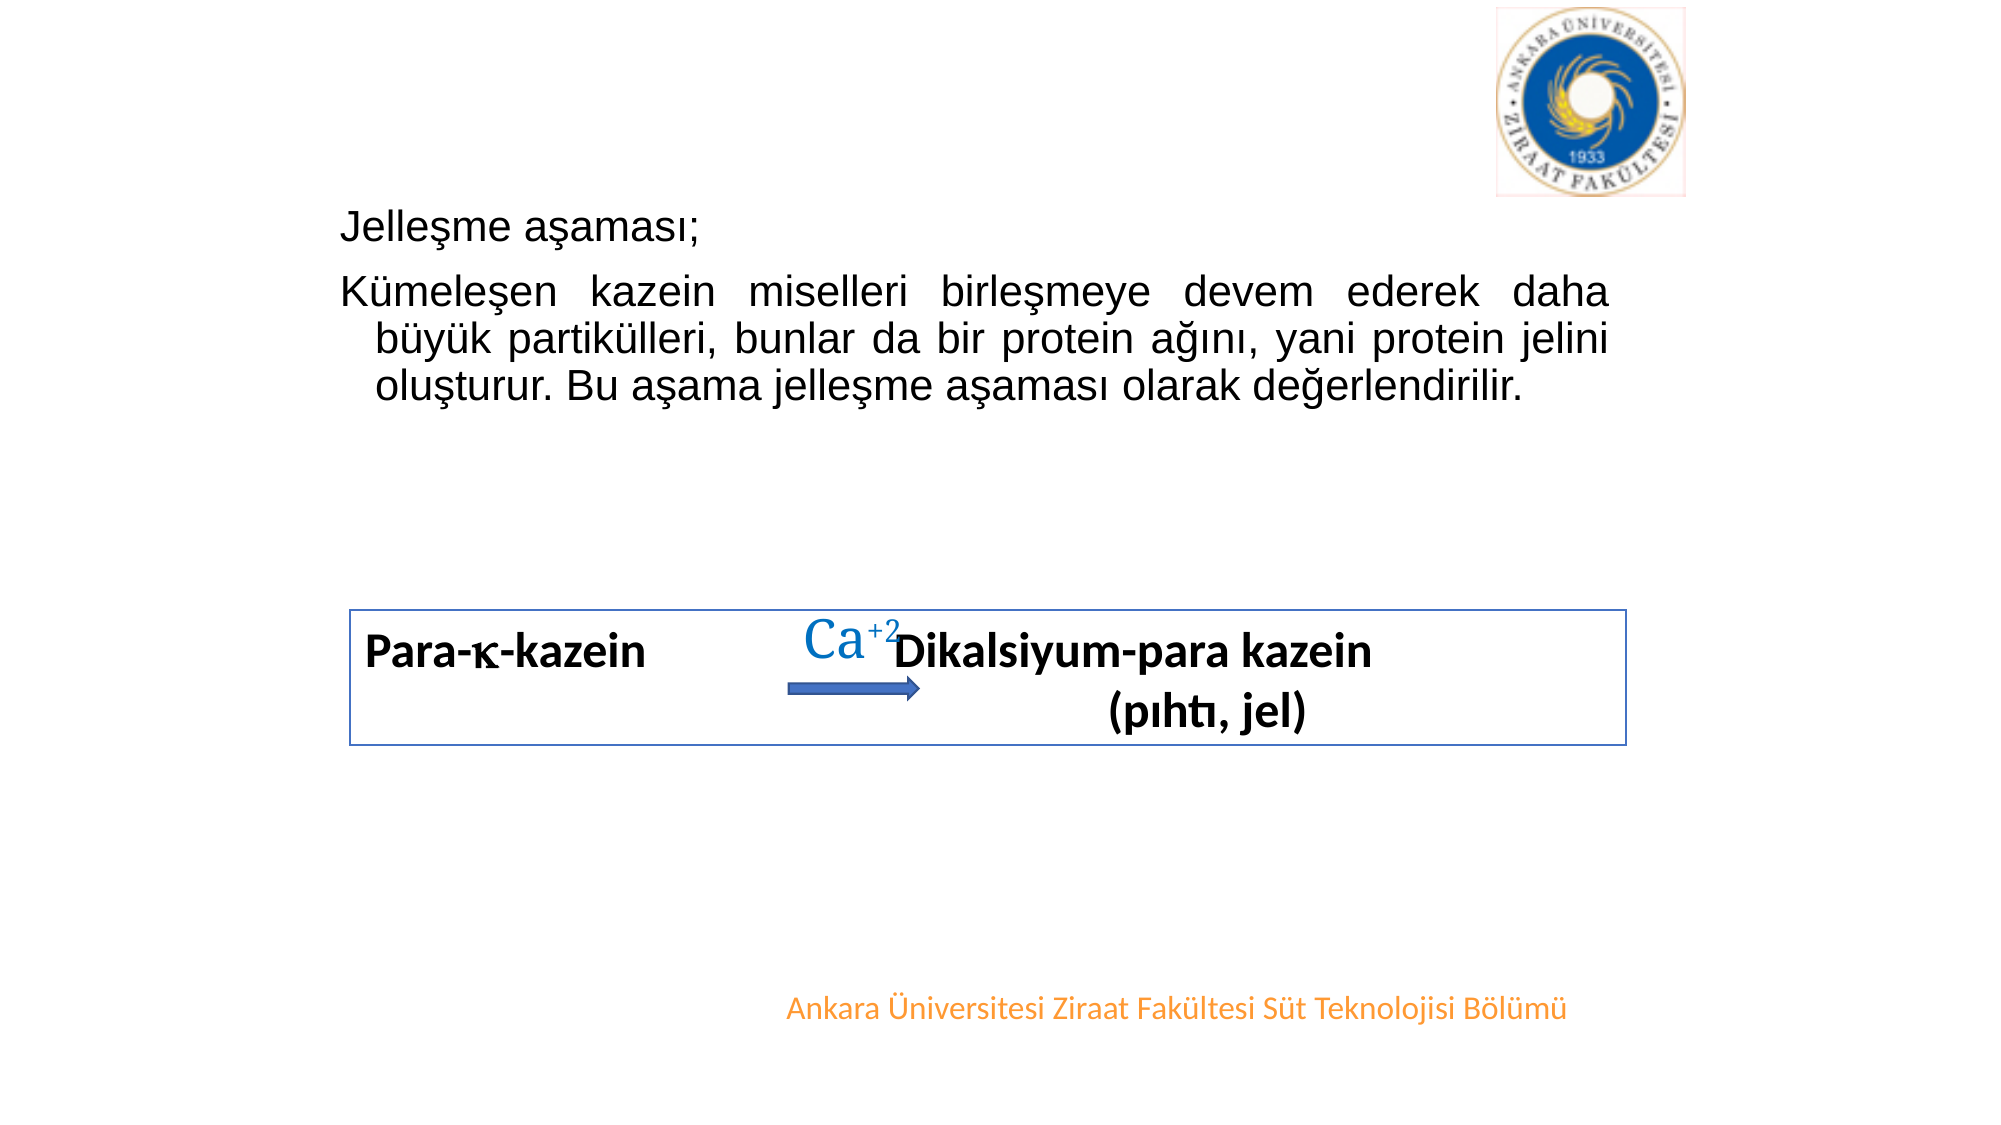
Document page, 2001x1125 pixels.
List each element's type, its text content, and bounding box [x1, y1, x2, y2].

text_box Ca+2 [788, 597, 917, 678]
text_box [787, 678, 921, 702]
picture [1496, 7, 1686, 197]
text_box Para--kazein Dikalsiyum-para kazein (pıhtı, jel) [349, 609, 1627, 746]
list Jelleşme aşaması; Kümeleşen kazein miselleri birleşmeye devem ederek daha büyük partikülleri, bunlar da bir protein ağını, yani protein jelini oluşturur. Bu aşama jelleşme aşaması olarak değerlendirilir. [324, 196, 1626, 563]
footer Ankara Üniversitesi Ziraat Fakültesi Süt Teknolojisi Bölümü [586, 976, 1585, 1036]
